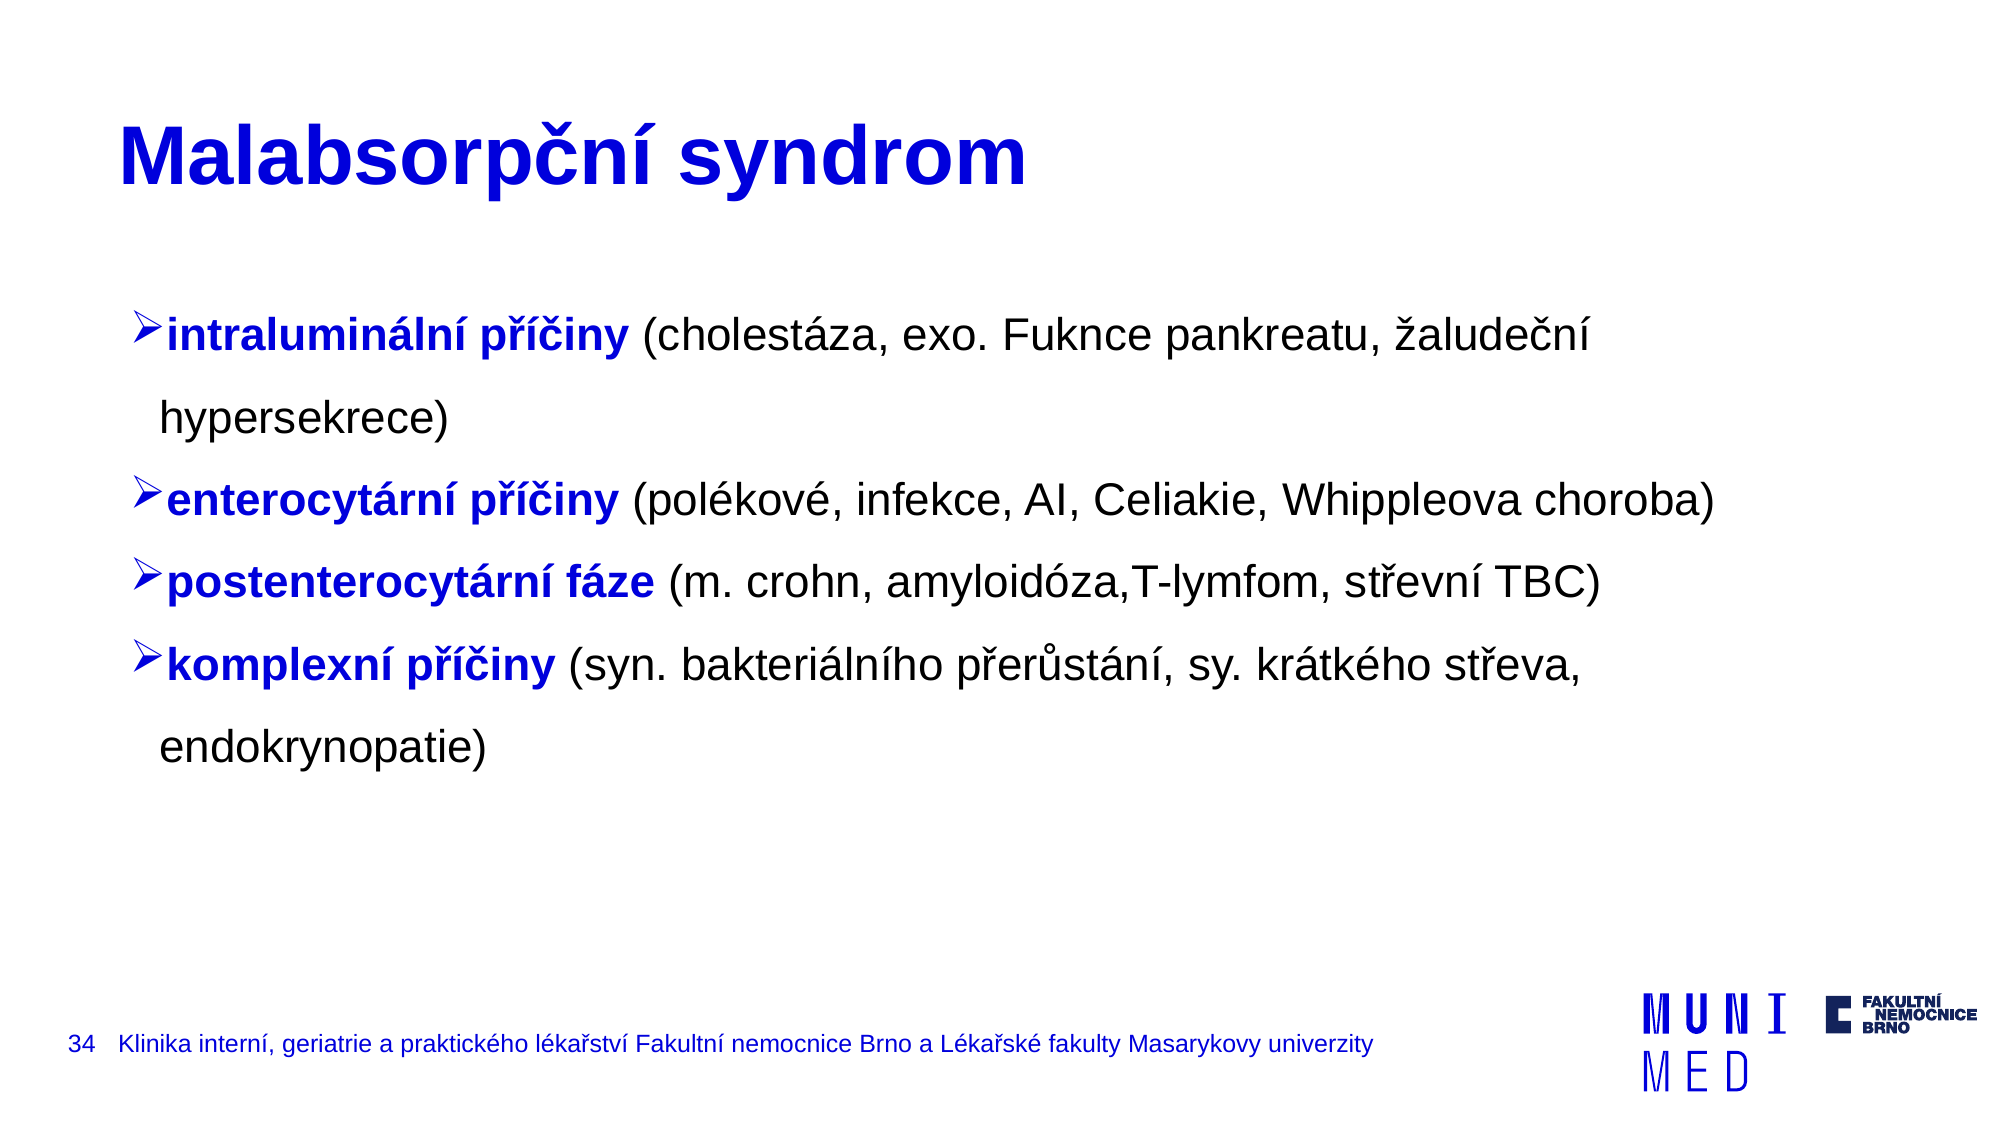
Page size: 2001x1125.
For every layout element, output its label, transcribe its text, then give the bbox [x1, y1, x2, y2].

title Malabsorpční syndrom [118, 118, 1883, 193]
list intraluminální příčiny (cholestáza, exo. Fuknce pankreatu, žaludeční hypersekrece) enterocytární příčiny (polékové, infekce, AI, Celiakie, Whippleova choroba) postenterocytární fáze (m. crohn, amyloidóza,T-lymfom, střevní TBC) komplexní příčiny (syn. bakteriálního přerůstání, sy. krátkého střeva, endokrynopatie) [118, 277, 1883, 957]
footer Klinika interní, geriatrie a praktického lékařství Fakultní nemocnice Brno a Lékařské fakulty Masarykovy univerzity [118, 1021, 1418, 1063]
slide_number 34 [67, 1021, 110, 1063]
